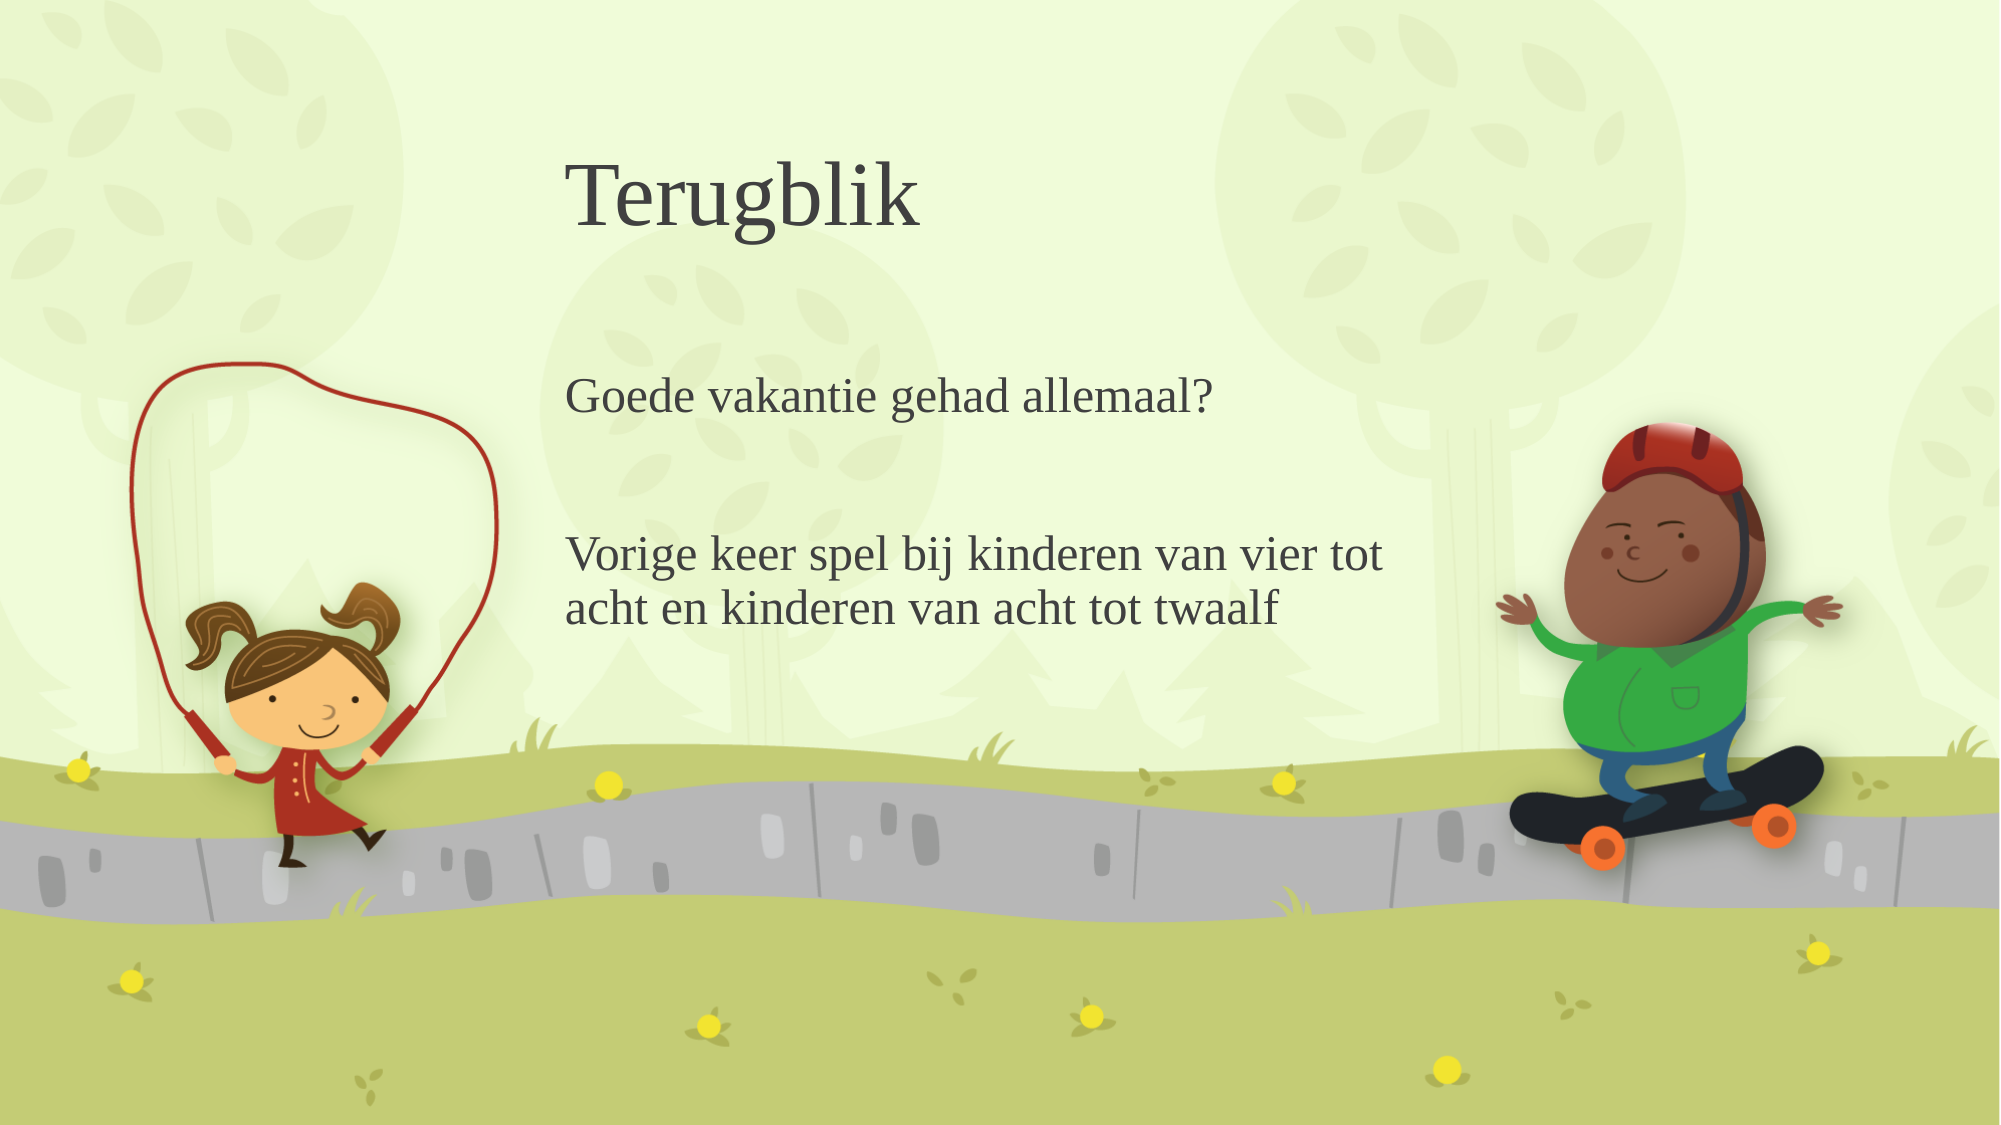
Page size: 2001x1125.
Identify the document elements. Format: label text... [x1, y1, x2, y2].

title Terugblik [549, 78, 1750, 253]
picture [0, 0, 2000, 1125]
list Goede vakantie gehad allemaal? Vorige keer spel bij kinderen van vier tot acht en kinderen van acht tot twaalf [549, 361, 1450, 705]
